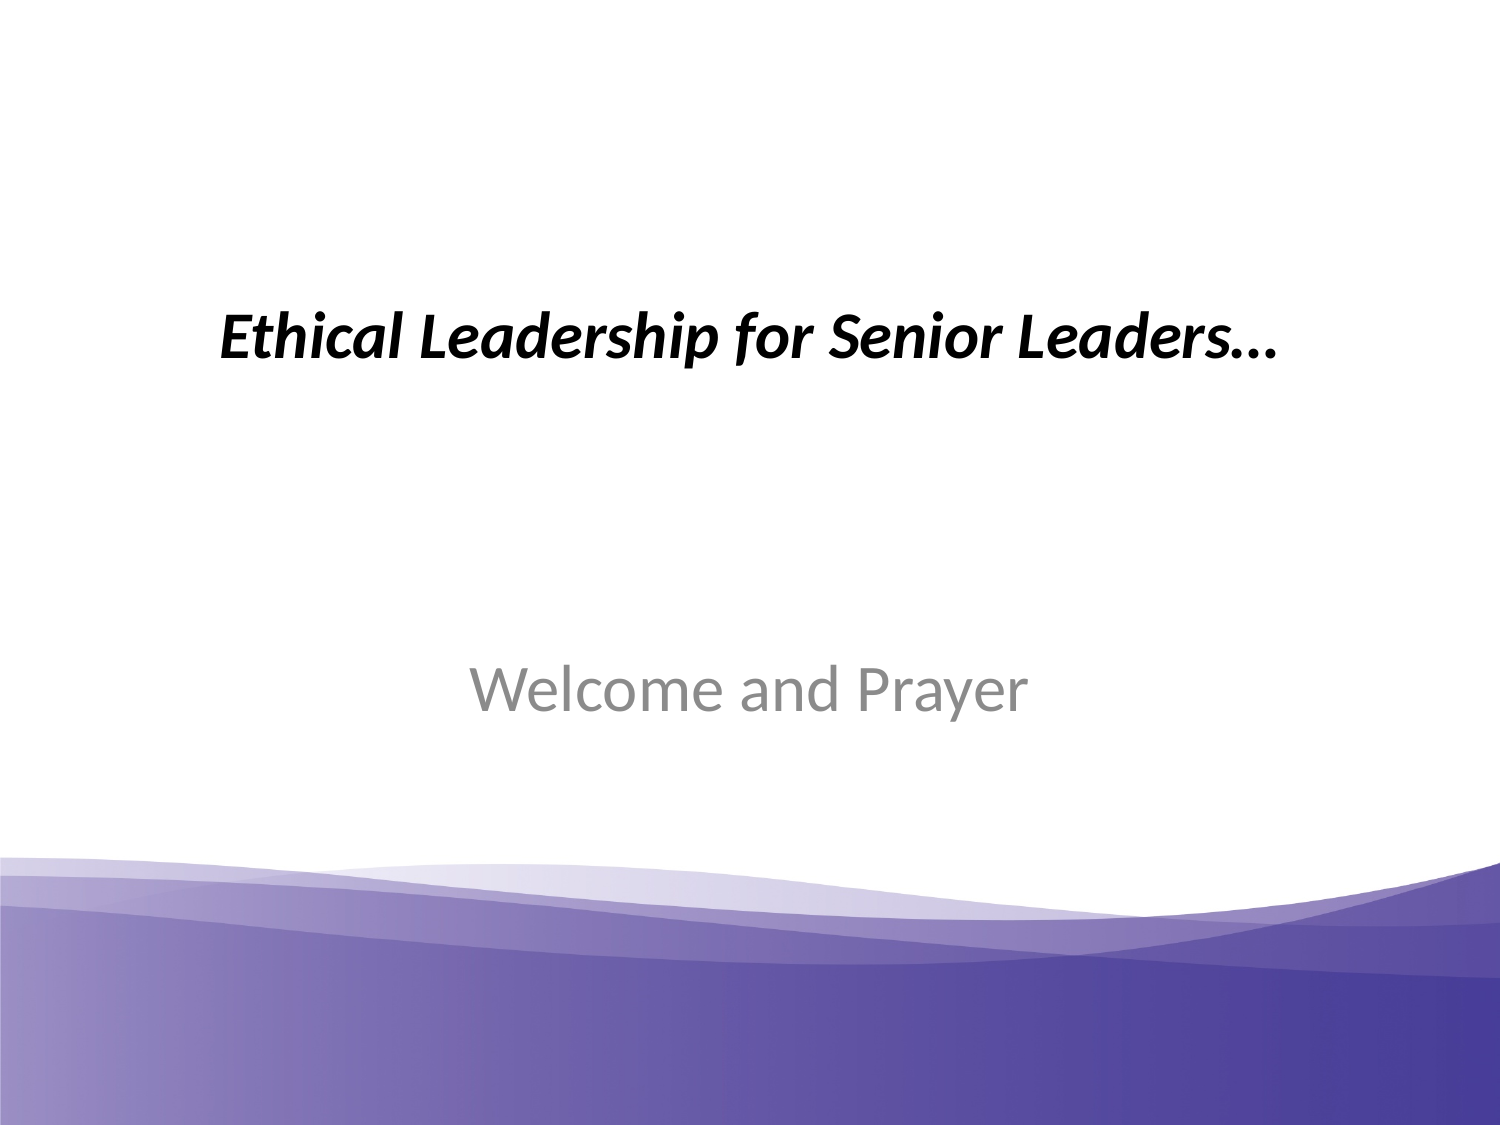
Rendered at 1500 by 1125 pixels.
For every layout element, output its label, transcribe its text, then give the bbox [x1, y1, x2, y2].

picture [0, 855, 1500, 1125]
subtitle Welcome and Prayer [225, 637, 1275, 853]
title Ethical Leadership for Senior Leaders… [112, 255, 1388, 488]
